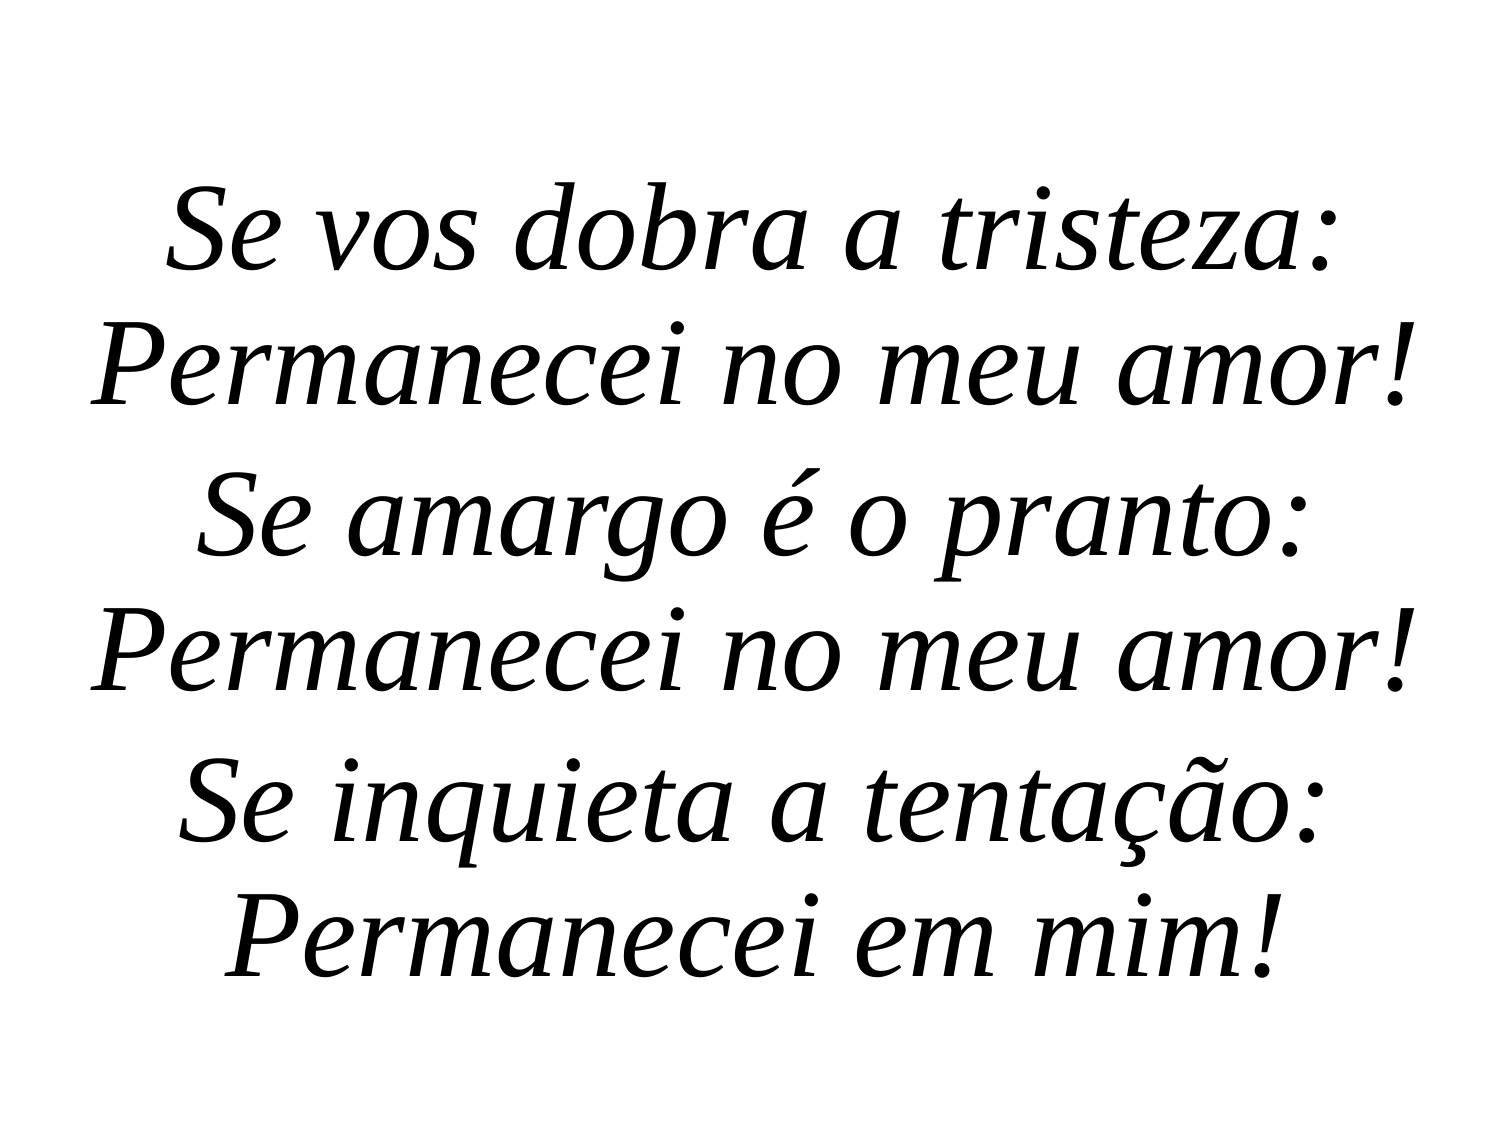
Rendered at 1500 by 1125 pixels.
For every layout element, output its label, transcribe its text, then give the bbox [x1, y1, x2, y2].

list Se vos dobra a tristeza: Permanecei no meu amor! Se amargo é o pranto: Permanecei no meu amor! Se inquieta a tentação: Permanecei em mim! [38, 59, 1475, 1106]
